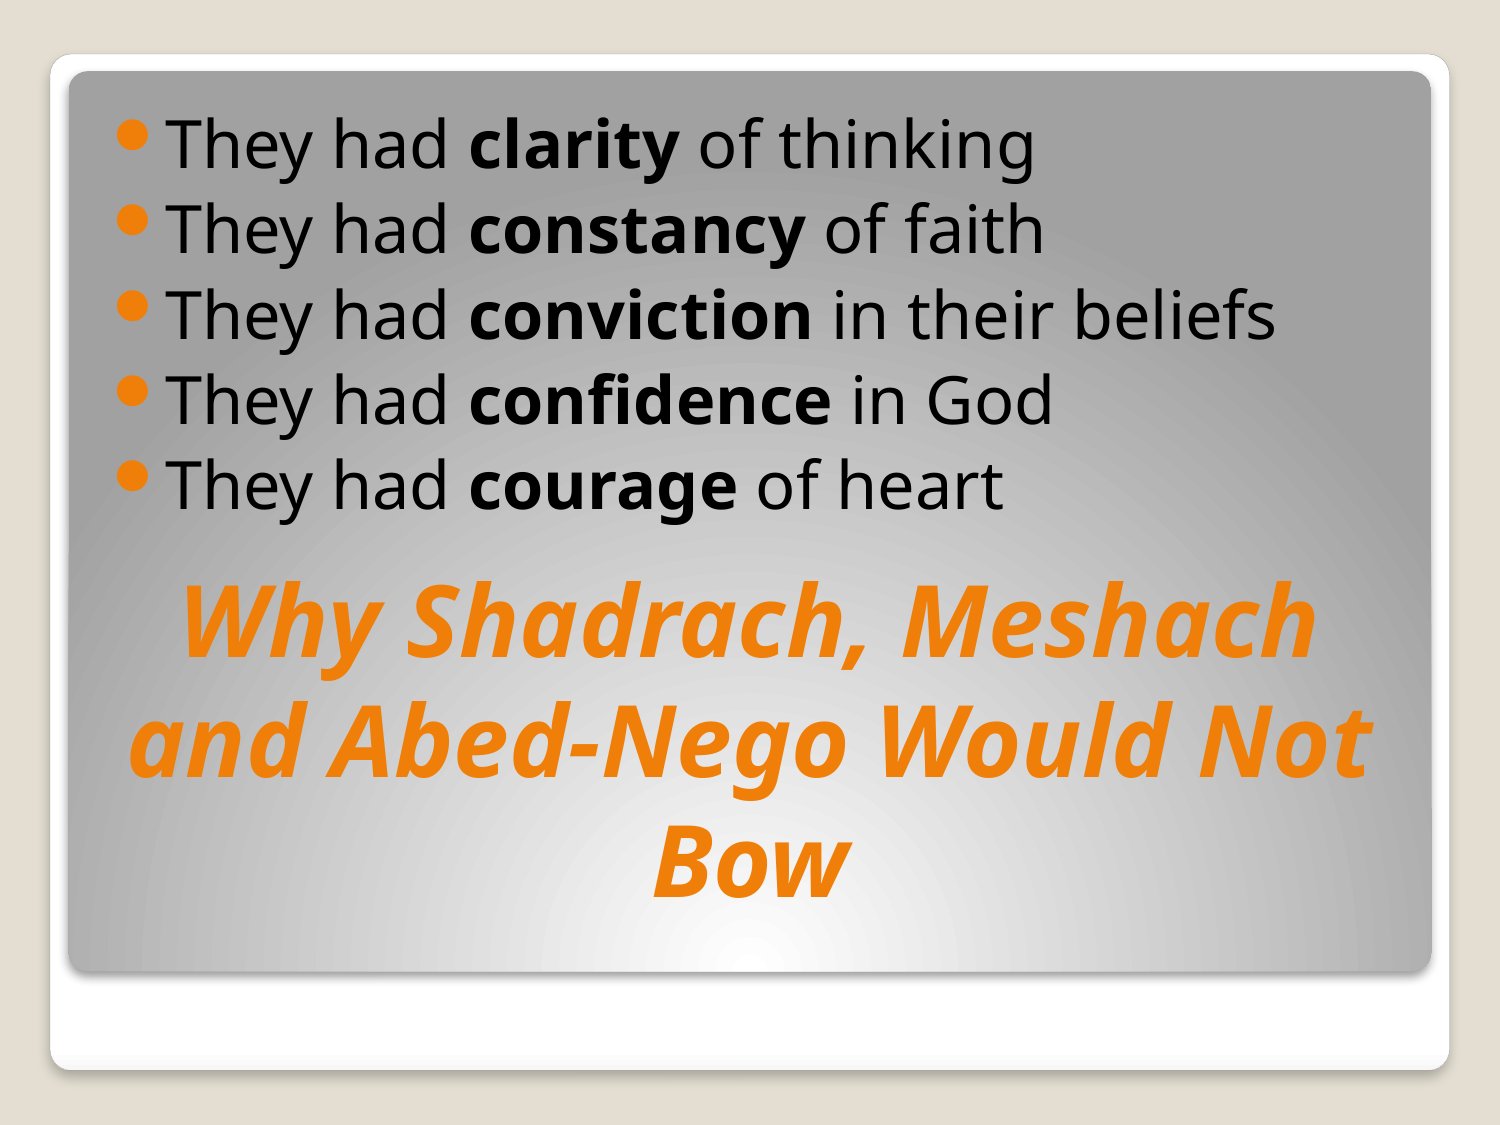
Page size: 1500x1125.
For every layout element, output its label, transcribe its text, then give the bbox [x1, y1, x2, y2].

list They had clarity of thinking They had constancy of faith They had conviction in their beliefs They had confidence in God They had courage of heart [82, 86, 1425, 613]
title Why Shadrach, Meshach and Abed-Nego Would Not Bow [75, 549, 1425, 925]
